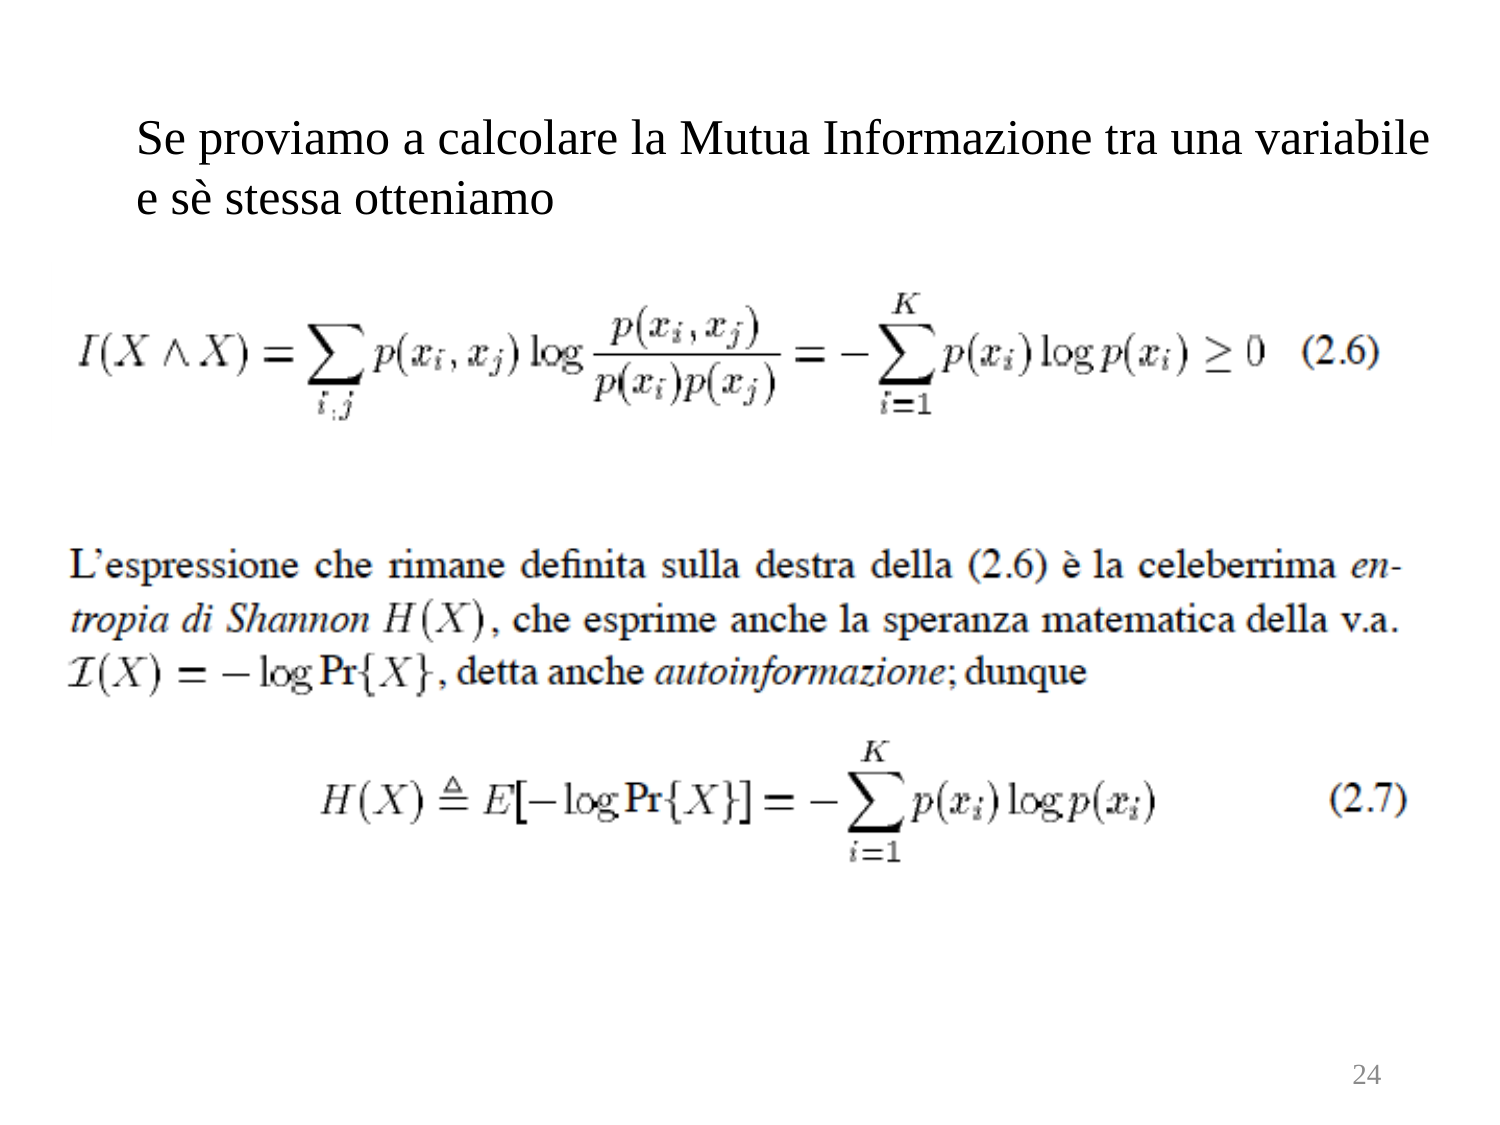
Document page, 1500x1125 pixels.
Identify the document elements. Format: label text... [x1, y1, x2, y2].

picture [49, 524, 1449, 878]
picture [49, 262, 1417, 446]
text_box Se proviamo a calcolare la Mutua Informazione tra una variabile e sè stessa otteniamo [121, 97, 1447, 233]
slide_number 24 [1059, 1042, 1397, 1103]
